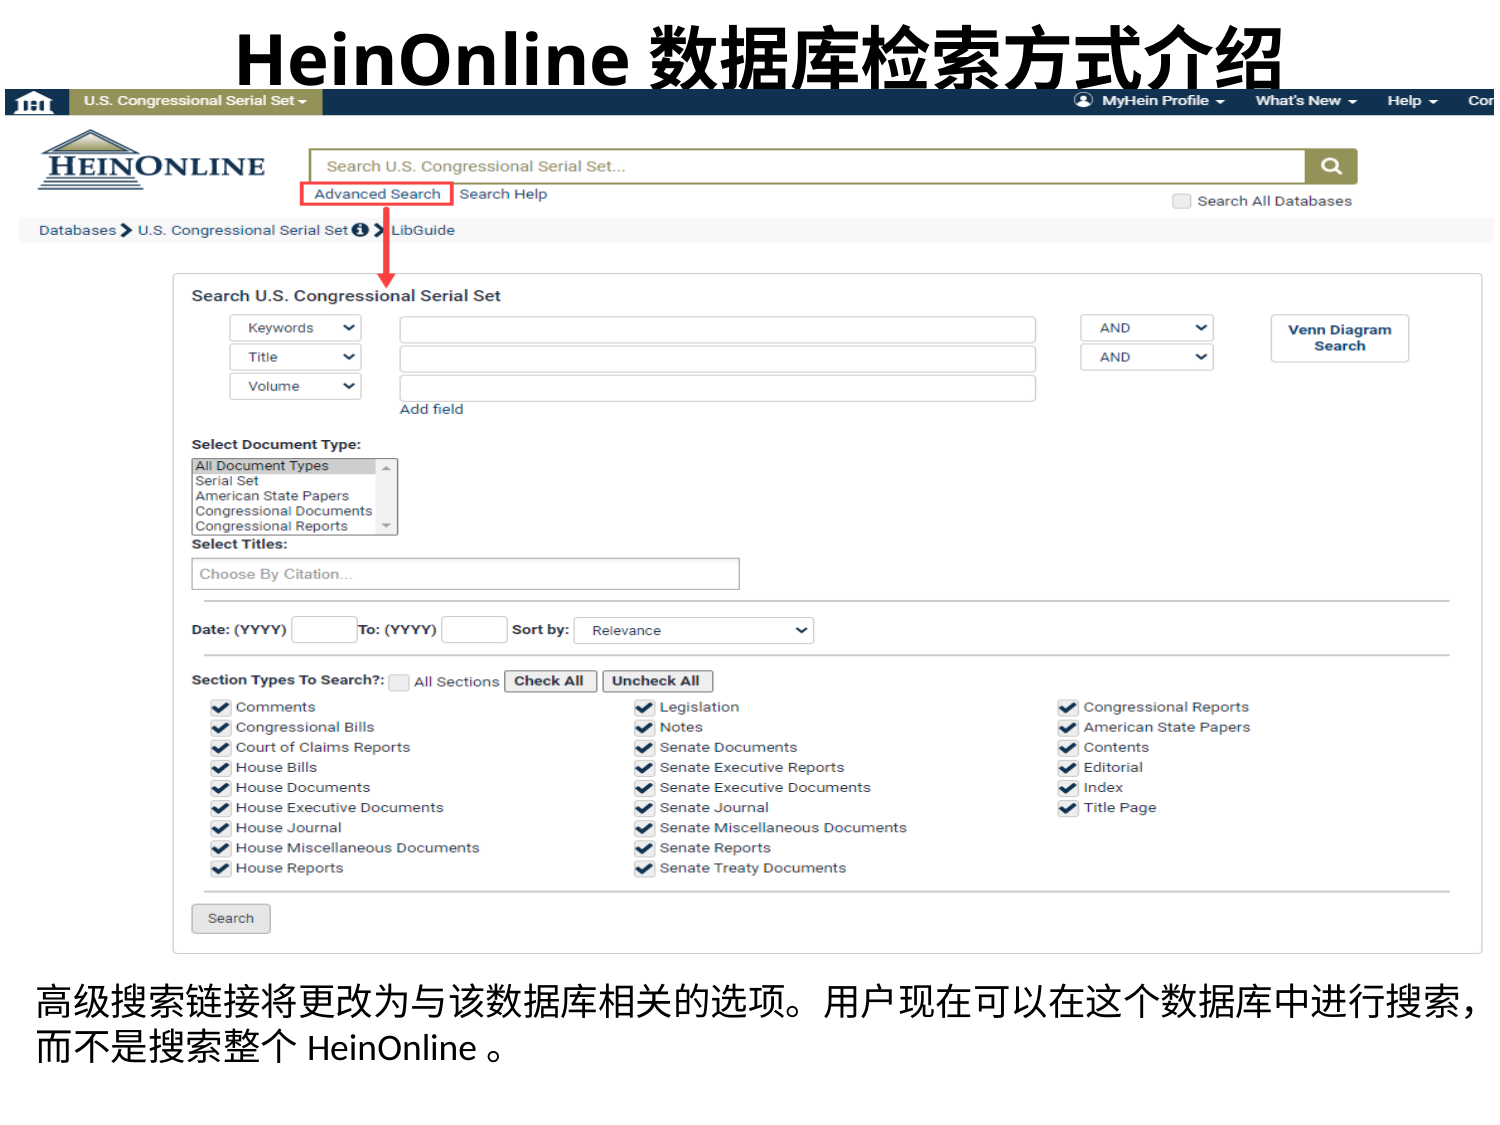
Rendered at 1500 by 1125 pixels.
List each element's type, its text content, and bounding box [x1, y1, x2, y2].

picture [5, 89, 1494, 960]
text_box 高级搜索链接将更改为与该数据库相关的选项。用户现在可以在这个数据库中进行搜索，而不是搜索整个HeinOnline。 [20, 970, 1479, 1076]
text_box HeinOnline数据库检索方式介绍 [84, 0, 1435, 87]
